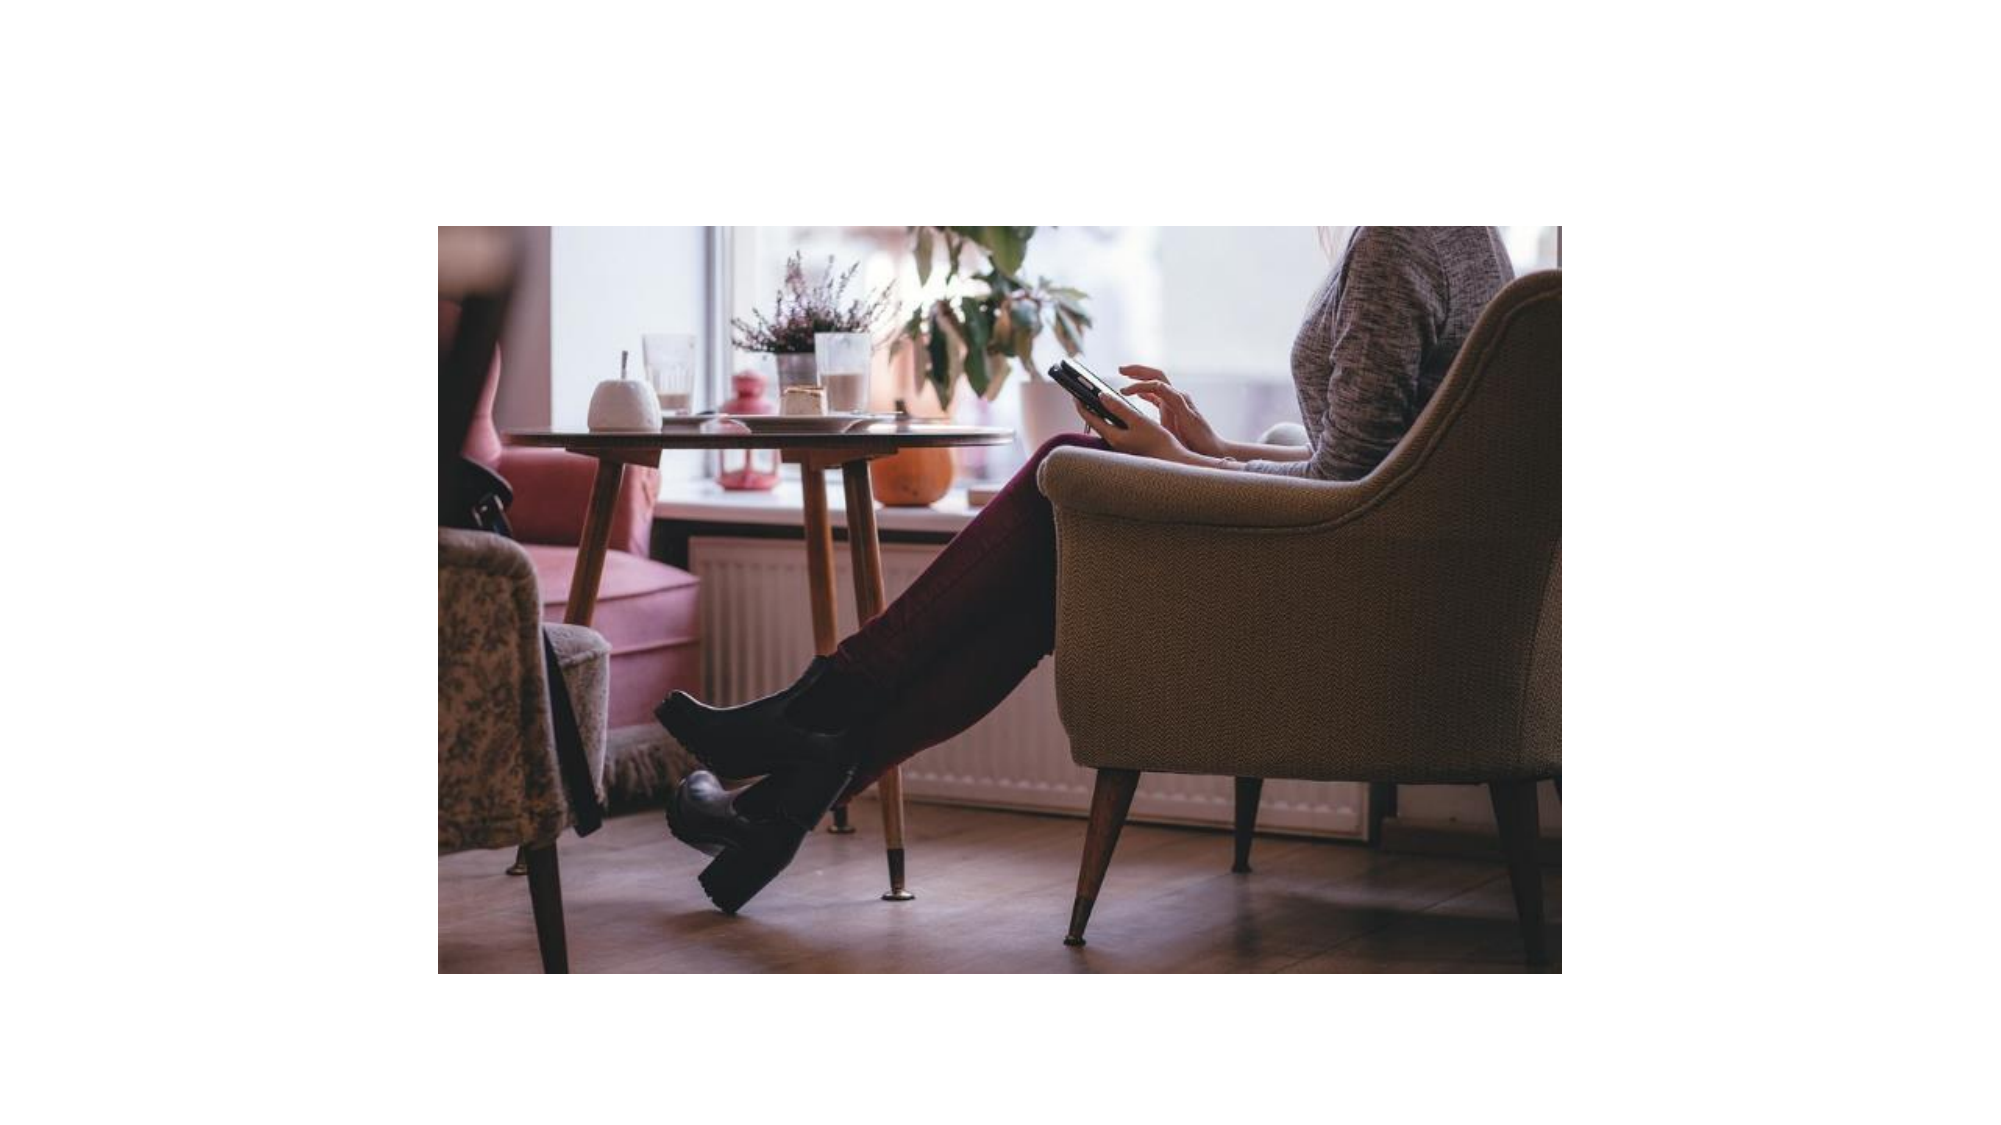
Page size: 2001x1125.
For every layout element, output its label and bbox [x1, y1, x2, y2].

picture [438, 226, 1562, 974]
